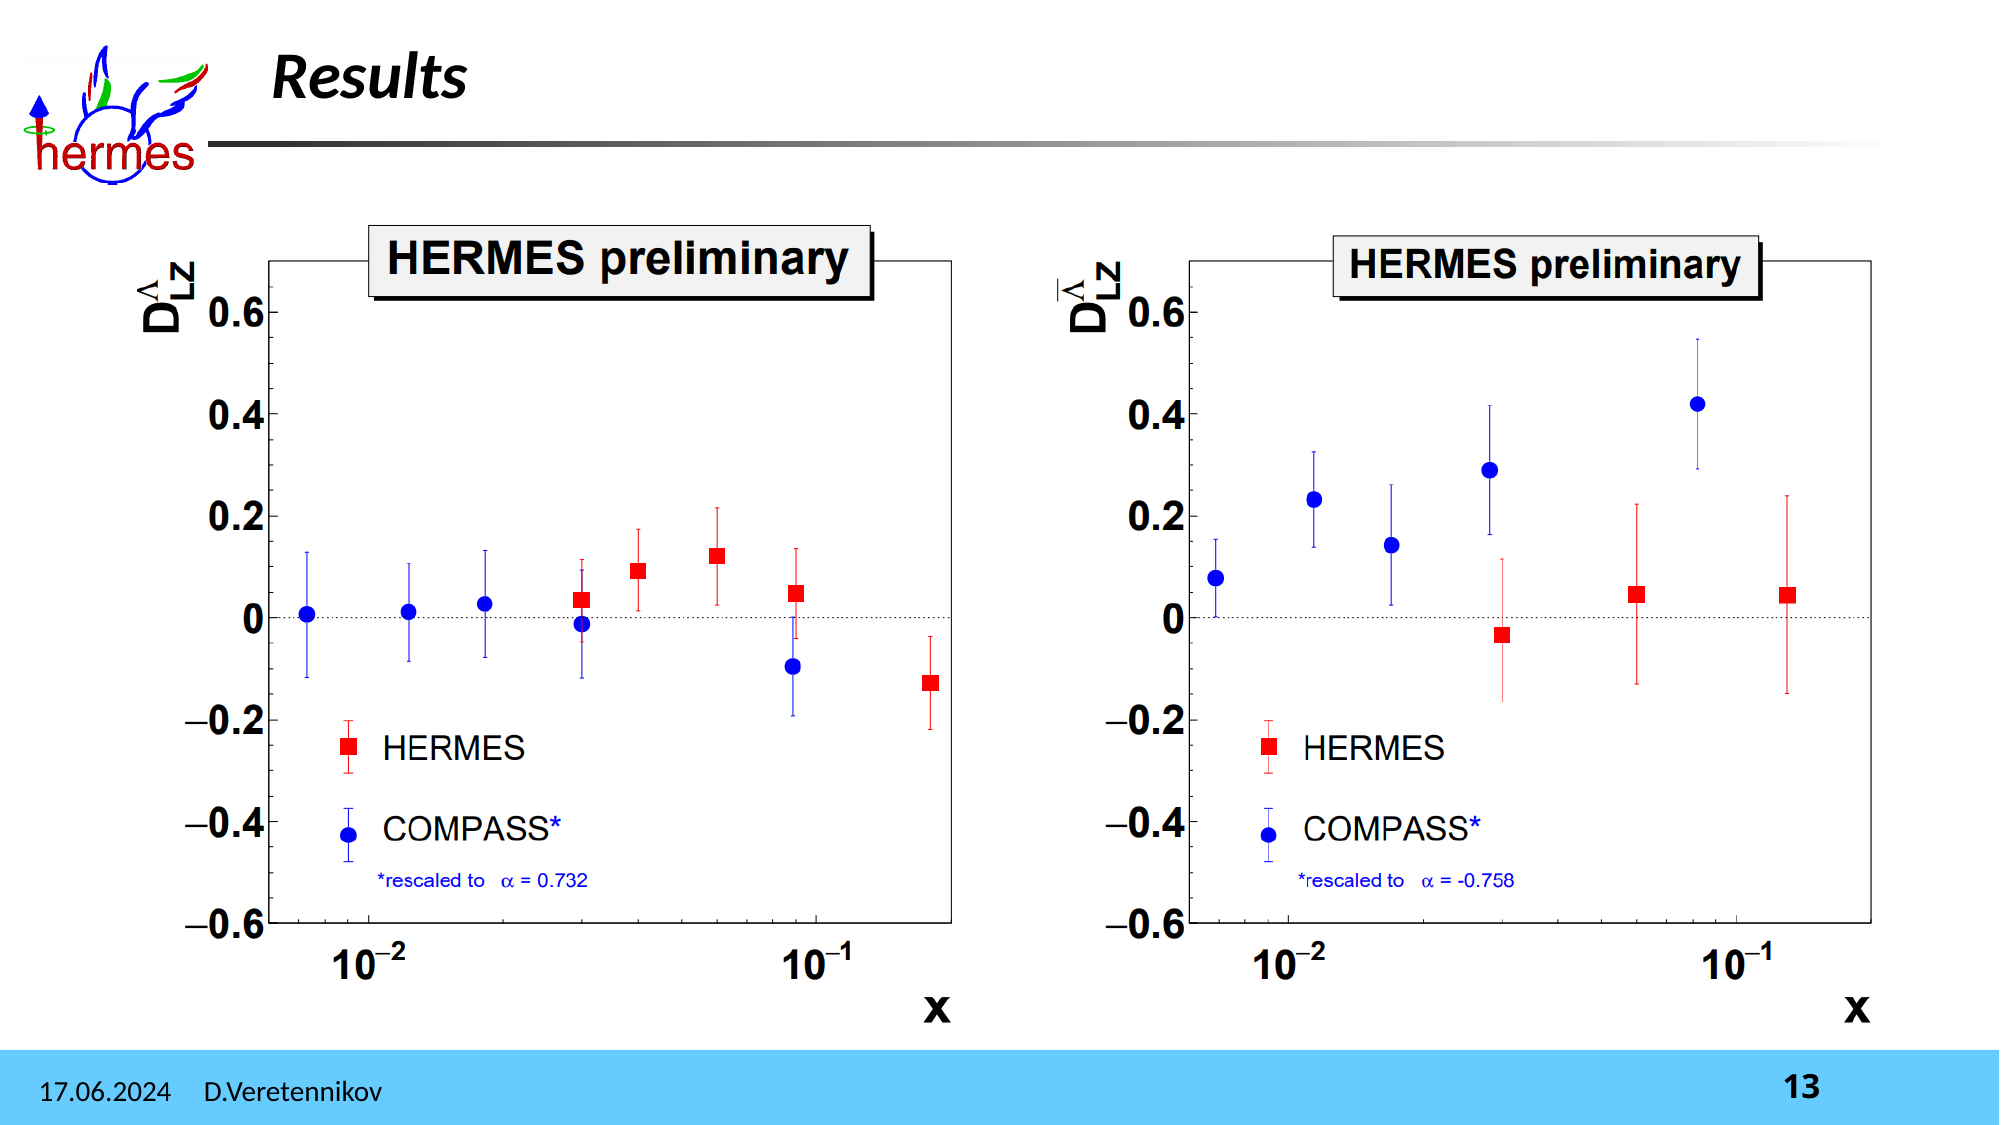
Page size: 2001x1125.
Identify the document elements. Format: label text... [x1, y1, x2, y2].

slide_number 13 [1767, 1057, 1984, 1118]
text_box Results [256, 24, 484, 119]
picture [137, 207, 1893, 1038]
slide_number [23, 1065, 430, 1125]
